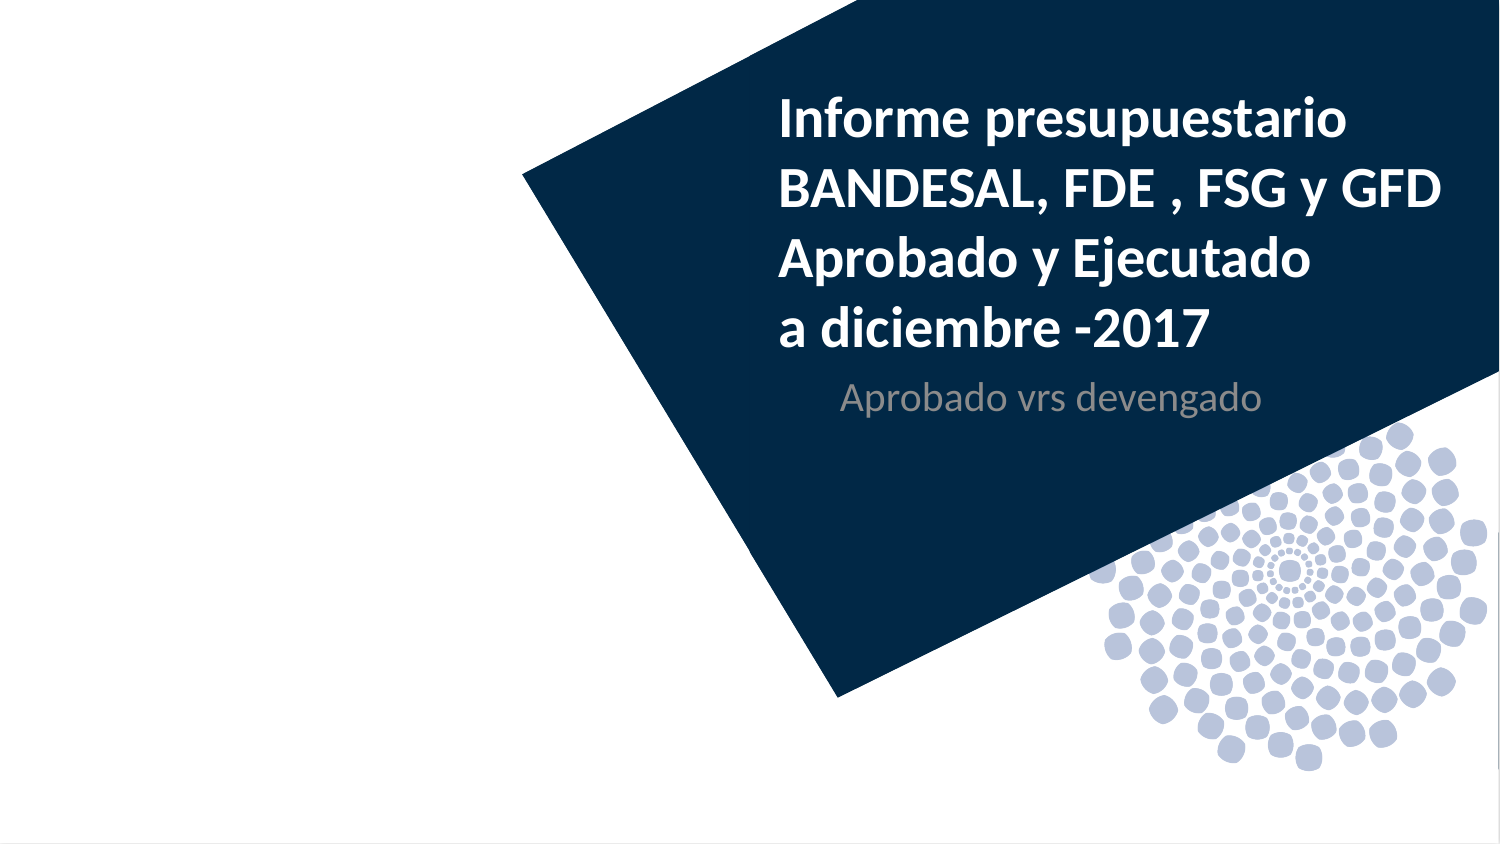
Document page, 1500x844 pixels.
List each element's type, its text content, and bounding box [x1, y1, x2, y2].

subtitle Aprobado vrs devengado [714, 362, 1388, 492]
picture [0, 0, 1499, 844]
title Informe presupuestario BANDESAL, FDE , FSG y GFD Aprobado y Ejecutado a diciembre -2017 [763, 76, 1500, 363]
